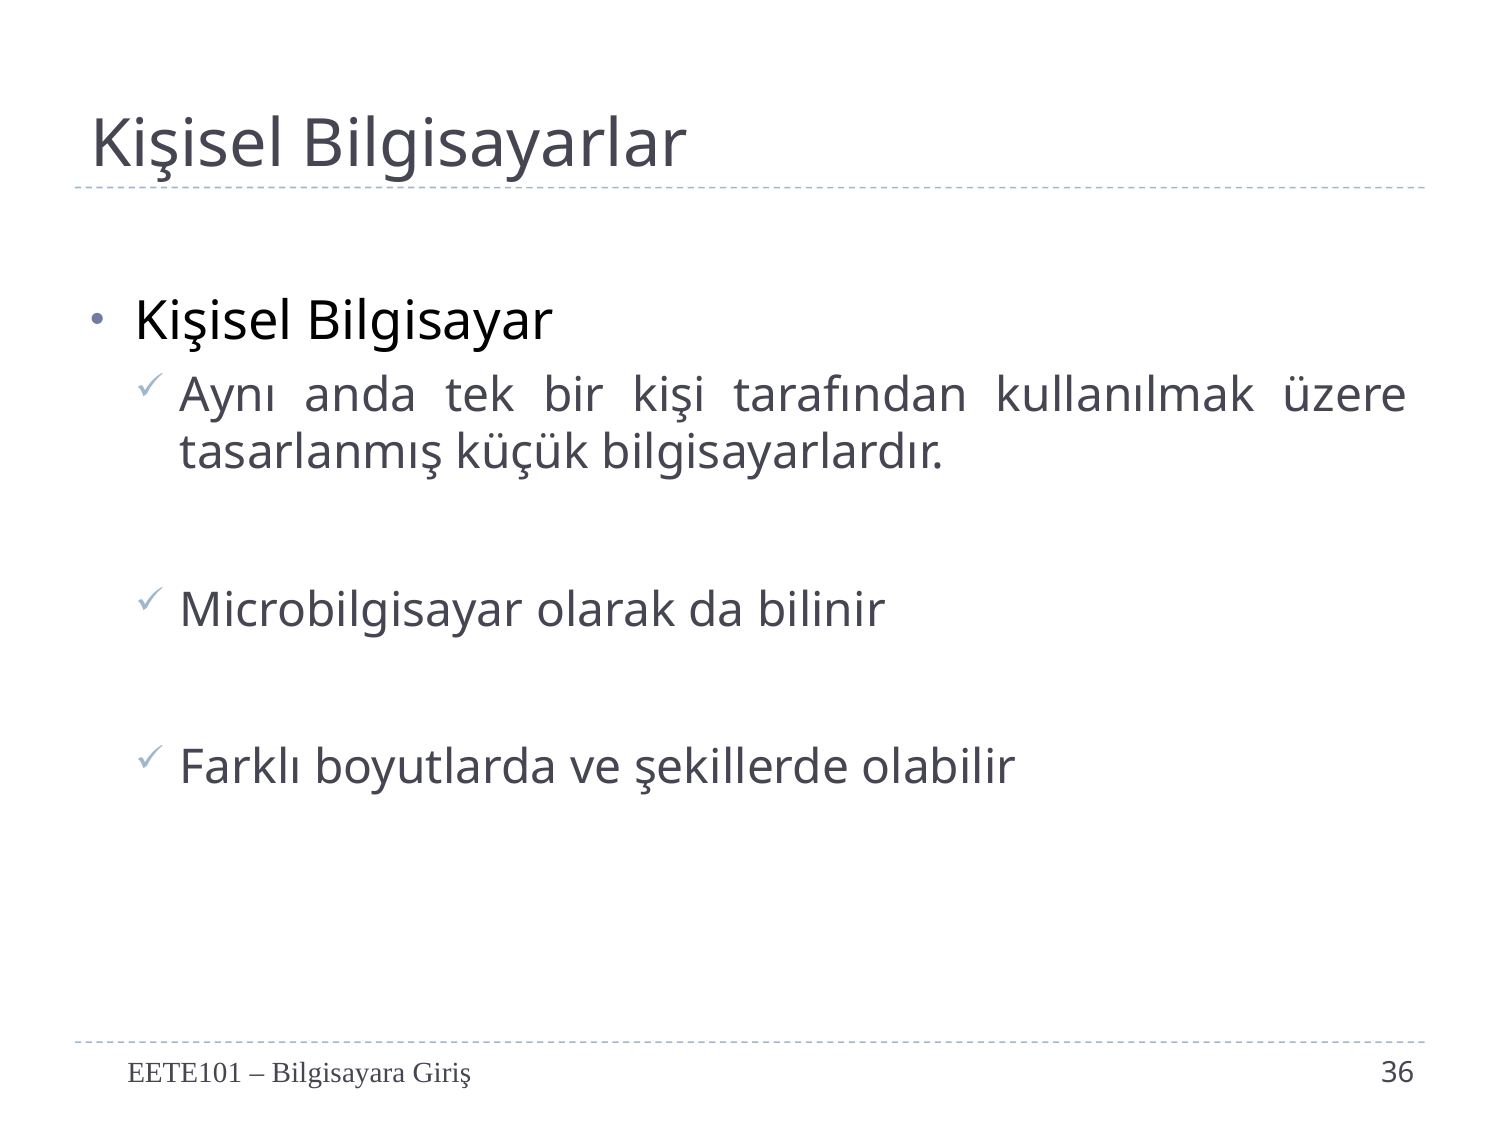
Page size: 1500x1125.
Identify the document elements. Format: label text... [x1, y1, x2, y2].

title Kişisel Bilgisayarlar [75, 24, 1425, 188]
list Kişisel Bilgisayar Aynı anda tek bir kişi tarafından kullanılmak üzere tasarlanmış küçük bilgisayarlardır. Microbilgisayar olarak da bilinir Farklı boyutlarda ve şekillerde olabilir [75, 200, 1425, 1010]
slide_number 36 [1424, 1045, 1430, 1106]
footer EETE101 – Bilgisayara Giriş [112, 1045, 1424, 1106]
